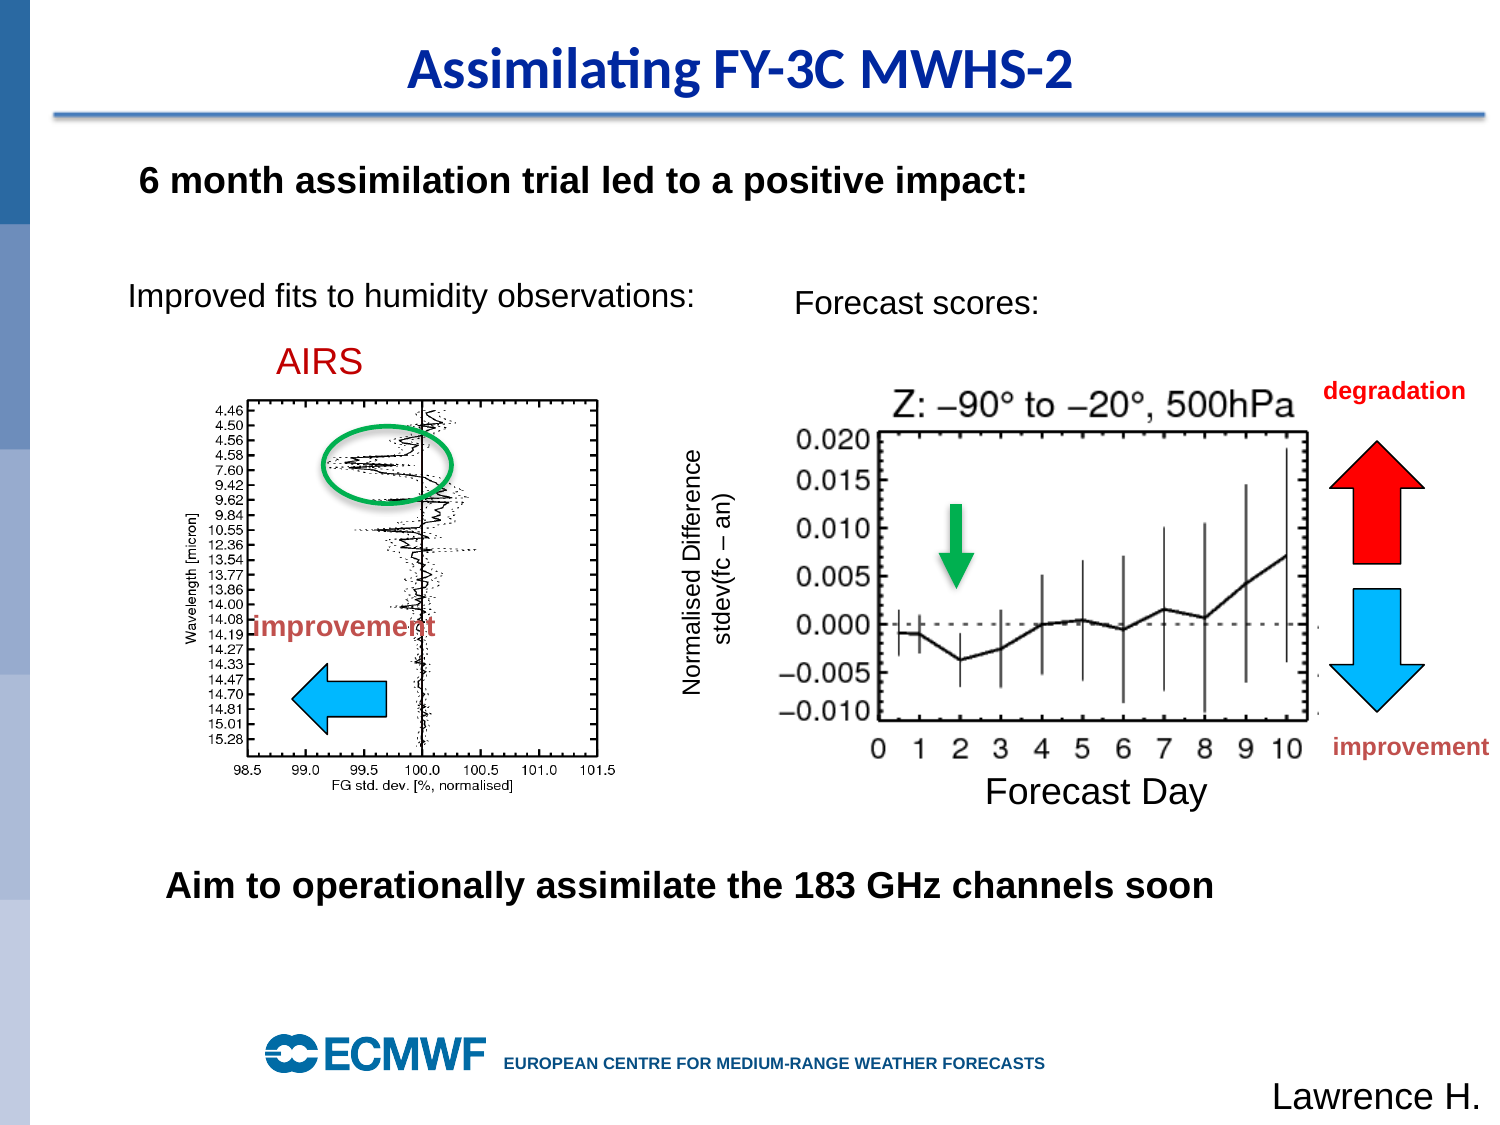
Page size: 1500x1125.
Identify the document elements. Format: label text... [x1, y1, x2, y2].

picture [132, 390, 635, 805]
text_box Normalised Difference stdev(fc – an) [667, 427, 743, 712]
text_box Aim to operationally assimilate the 183 GHz channels soon [150, 853, 1231, 913]
picture [770, 375, 1319, 769]
picture [46, 108, 1495, 128]
picture [0, 0, 30, 1125]
text_box improvement [1323, 723, 1500, 768]
text_box Lawrence H. [1257, 1064, 1500, 1124]
picture [265, 1034, 486, 1073]
text_box [1329, 440, 1425, 564]
text_box Forecast scores: [779, 273, 1056, 329]
text_box Forecast Day [970, 777, 1223, 820]
title Assimilating FY-3C MWHS-2 [76, 42, 1406, 106]
text_box Improved fits to humidity observations: [112, 267, 712, 322]
text_box [1329, 588, 1425, 712]
text_box 6 month assimilation trial led to a positive impact: [123, 148, 1045, 208]
text_box degradation [1308, 367, 1482, 413]
text_box AIRS [261, 329, 379, 388]
